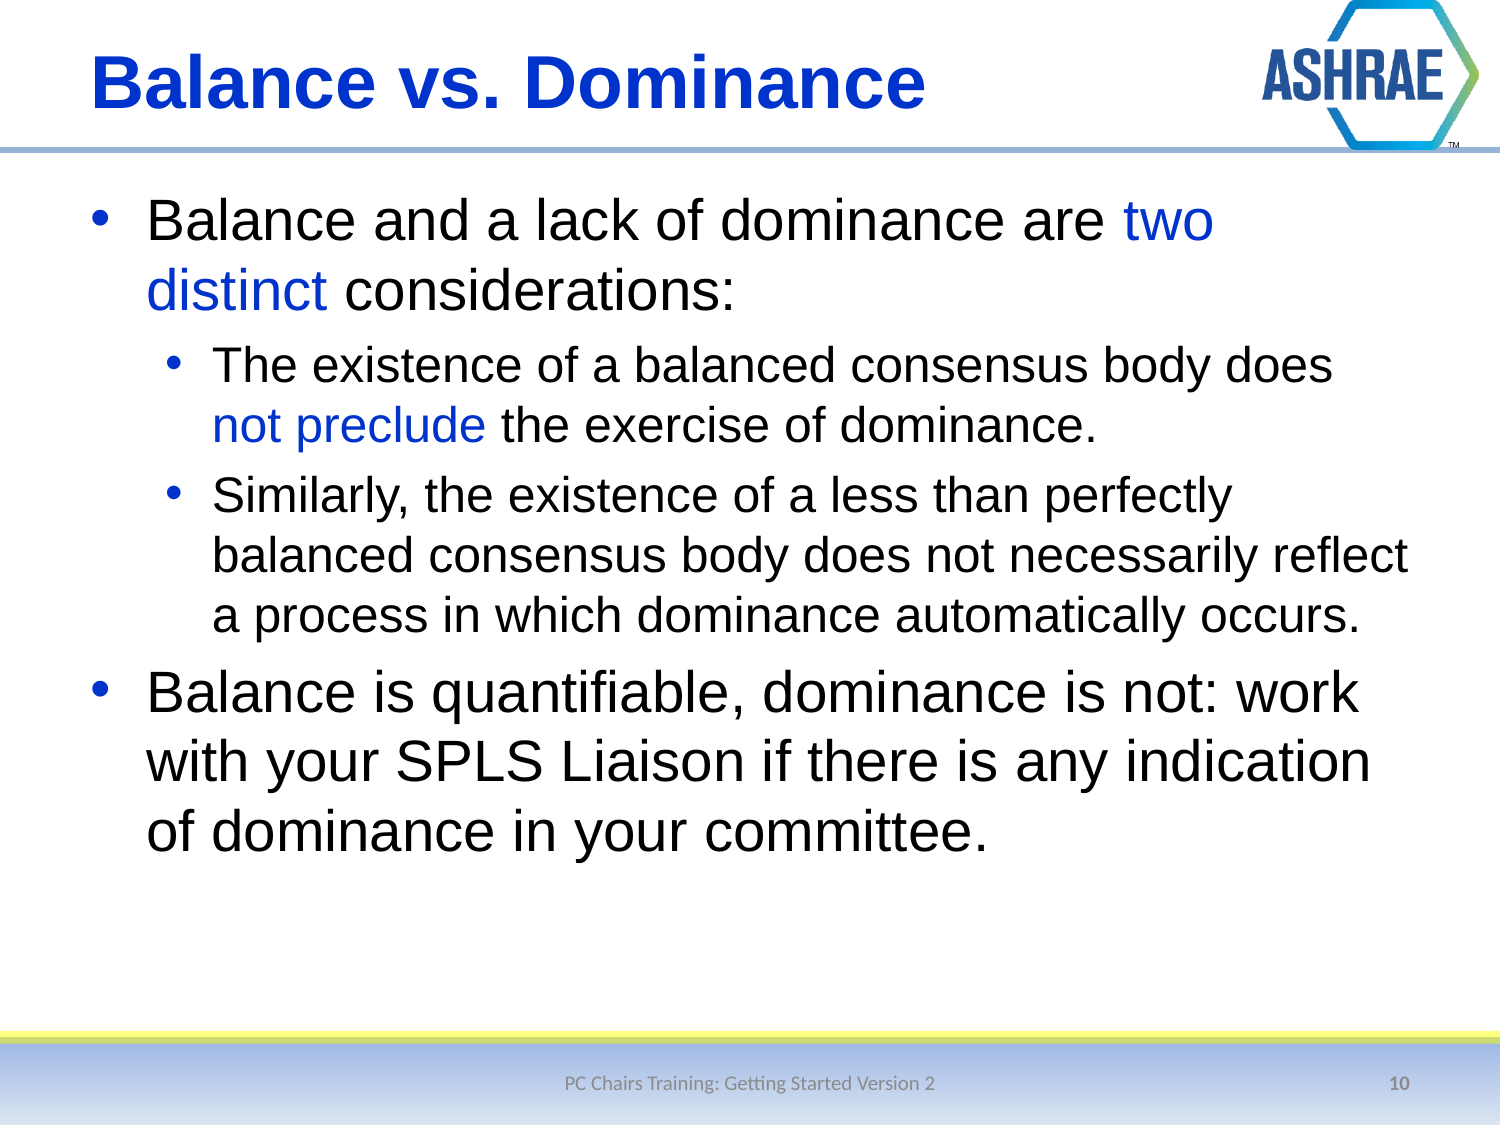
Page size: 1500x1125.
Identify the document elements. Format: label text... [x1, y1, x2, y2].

picture [1262, 0, 1479, 150]
list Balance and a lack of dominance are two distinct considerations: The existence of a balanced consensus body does not preclude the exercise of dominance. Similarly, the existence of a less than perfectly balanced consensus body does not necessarily reflect a process in which dominance automatically occurs. Balance is quantifiable, dominance is not: work with your SPLS Liaison if there is any indication of dominance in your committee. [74, 174, 1426, 1026]
footer PC Chairs Training: Getting Started Version 2 [512, 1062, 988, 1103]
slide_number 10 [1074, 1062, 1425, 1103]
title Balance vs. Dominance [74, 32, 1351, 126]
